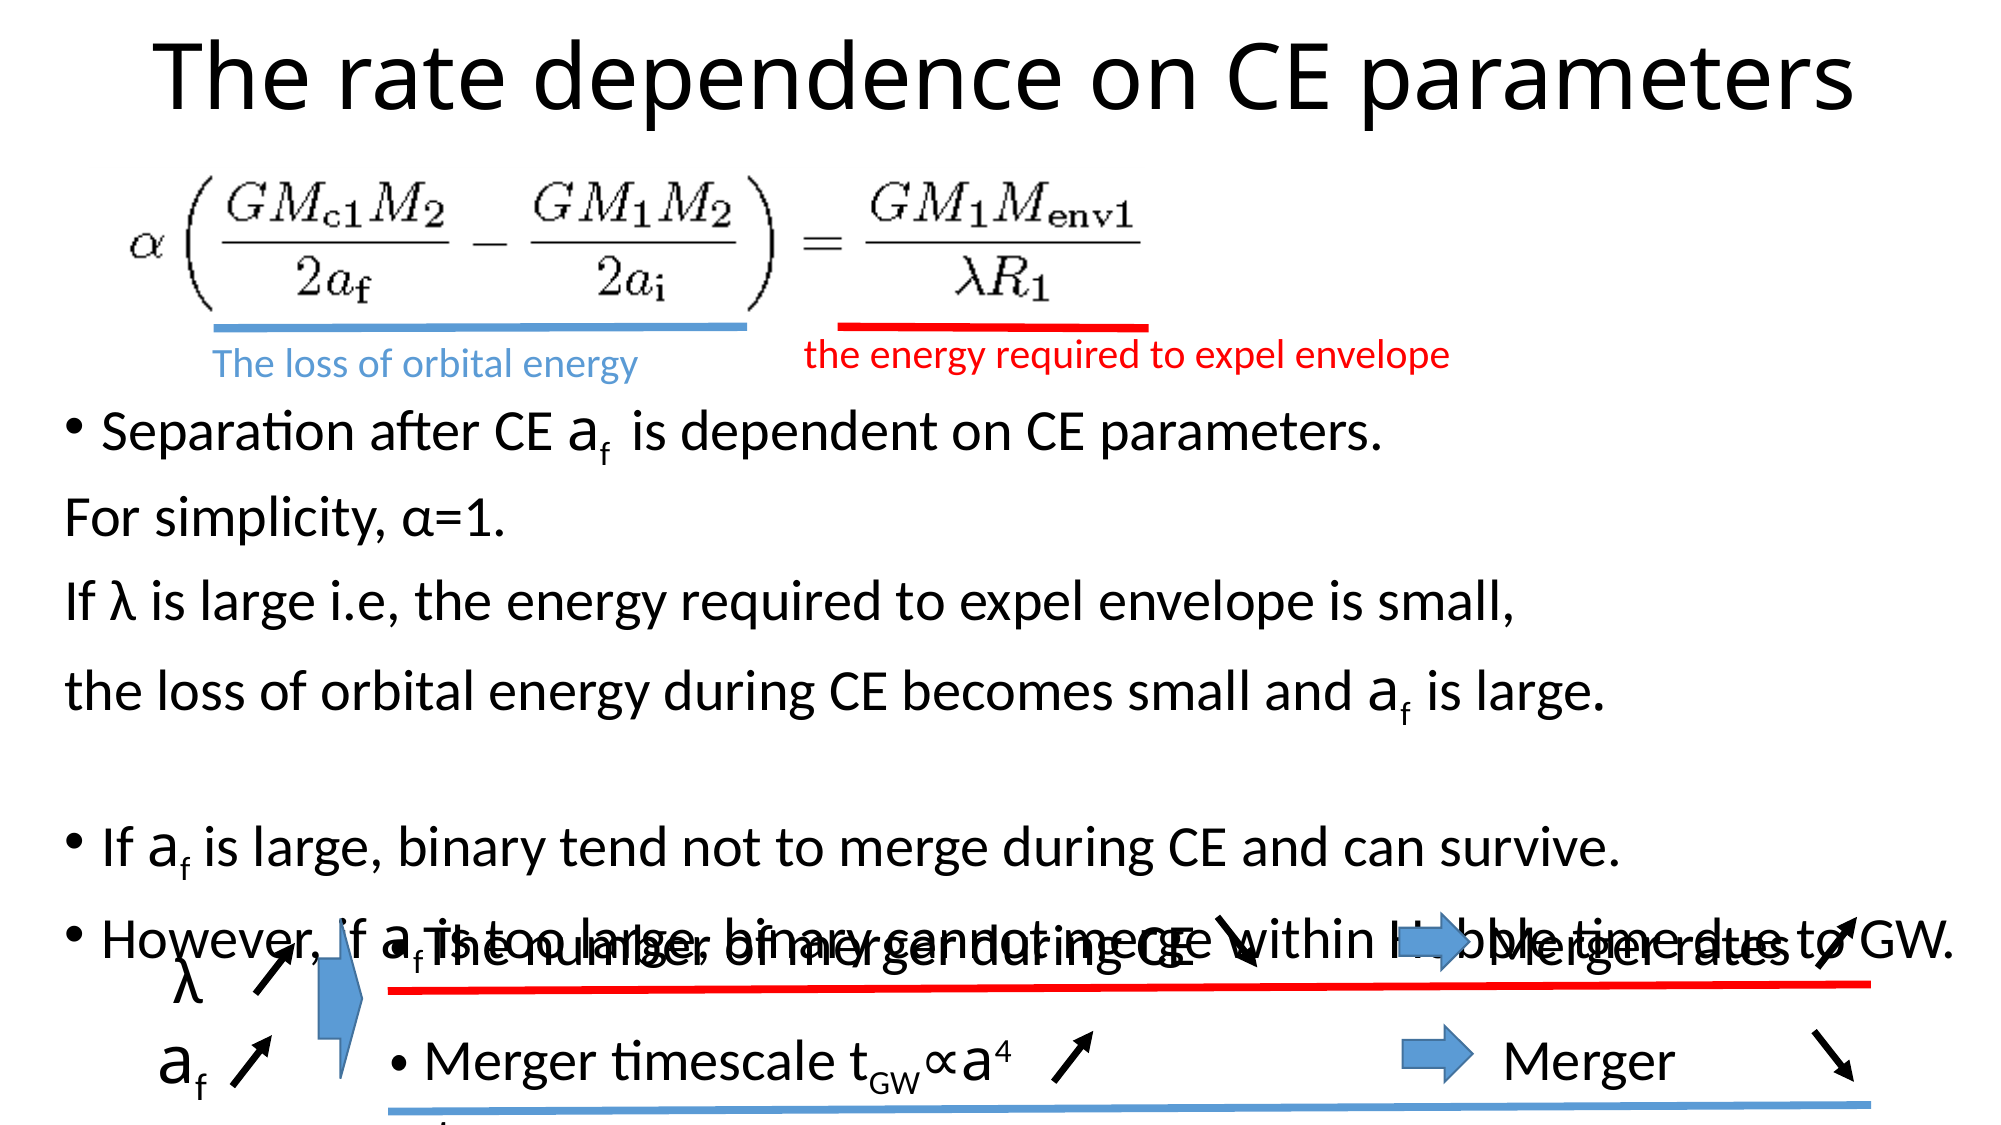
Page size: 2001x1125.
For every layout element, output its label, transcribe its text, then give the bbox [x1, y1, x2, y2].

list Separation after CE af is dependent on CE parameters. For simplicity, α=1. If λ is large i.e, the energy required to expel envelope is small, the loss of orbital energy during CE becomes small and af is large. If af is large, binary tend not to merge during CE and can survive. However, if af is too large, binary cannot merge within Hubble time due to GW. [49, 385, 2000, 1125]
title The rate dependence on CE parameters [137, 4, 2000, 155]
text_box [255, 942, 295, 994]
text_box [318, 899, 1872, 1125]
text_box λ af [142, 929, 312, 1116]
text_box [92, 381, 2000, 442]
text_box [89, 166, 1553, 394]
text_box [232, 1035, 272, 1087]
